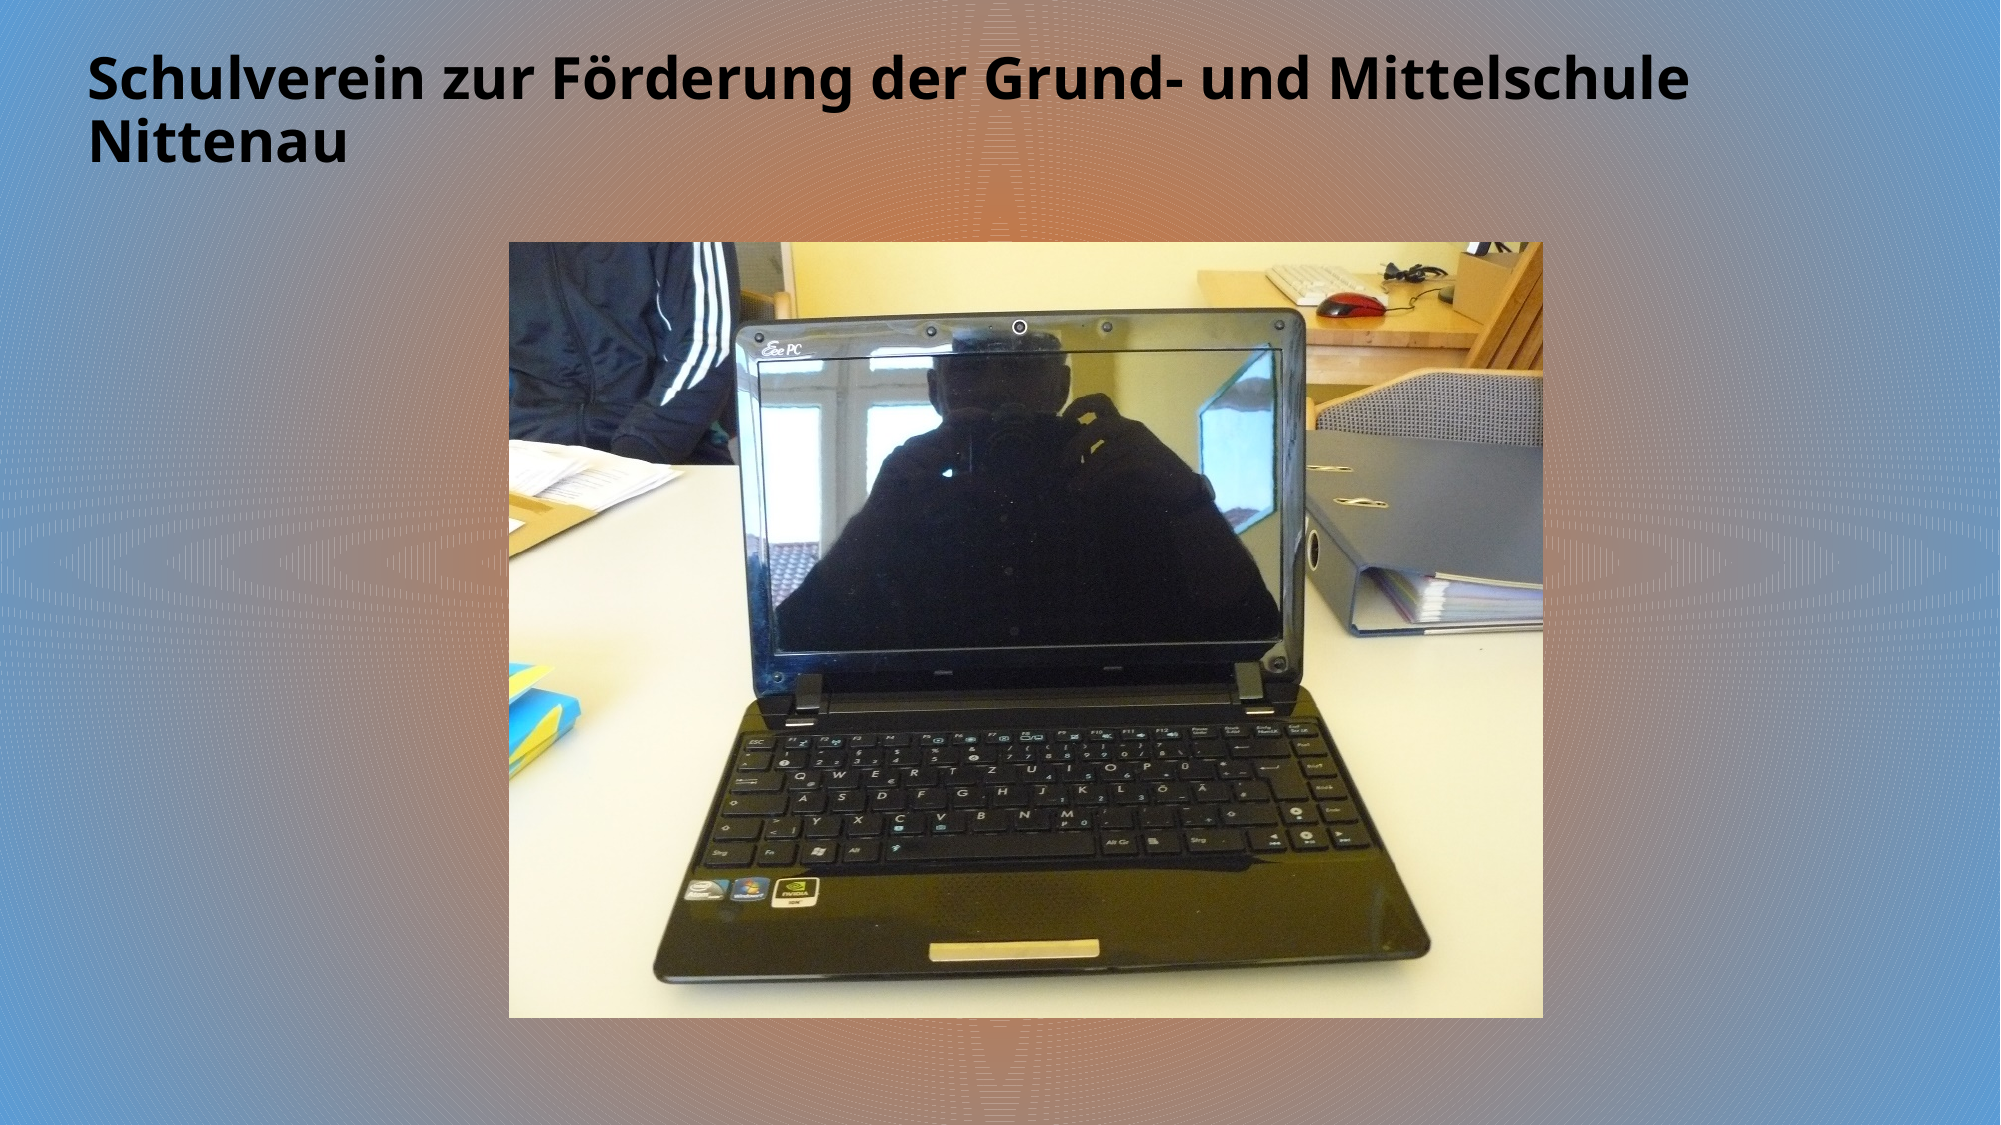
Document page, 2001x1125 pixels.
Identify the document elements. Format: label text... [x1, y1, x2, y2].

picture [509, 242, 1543, 1018]
subtitle [249, 216, 1750, 706]
title Schulverein zur Förderung der Grund- und Mittelschule Nittenau [72, 100, 1928, 243]
